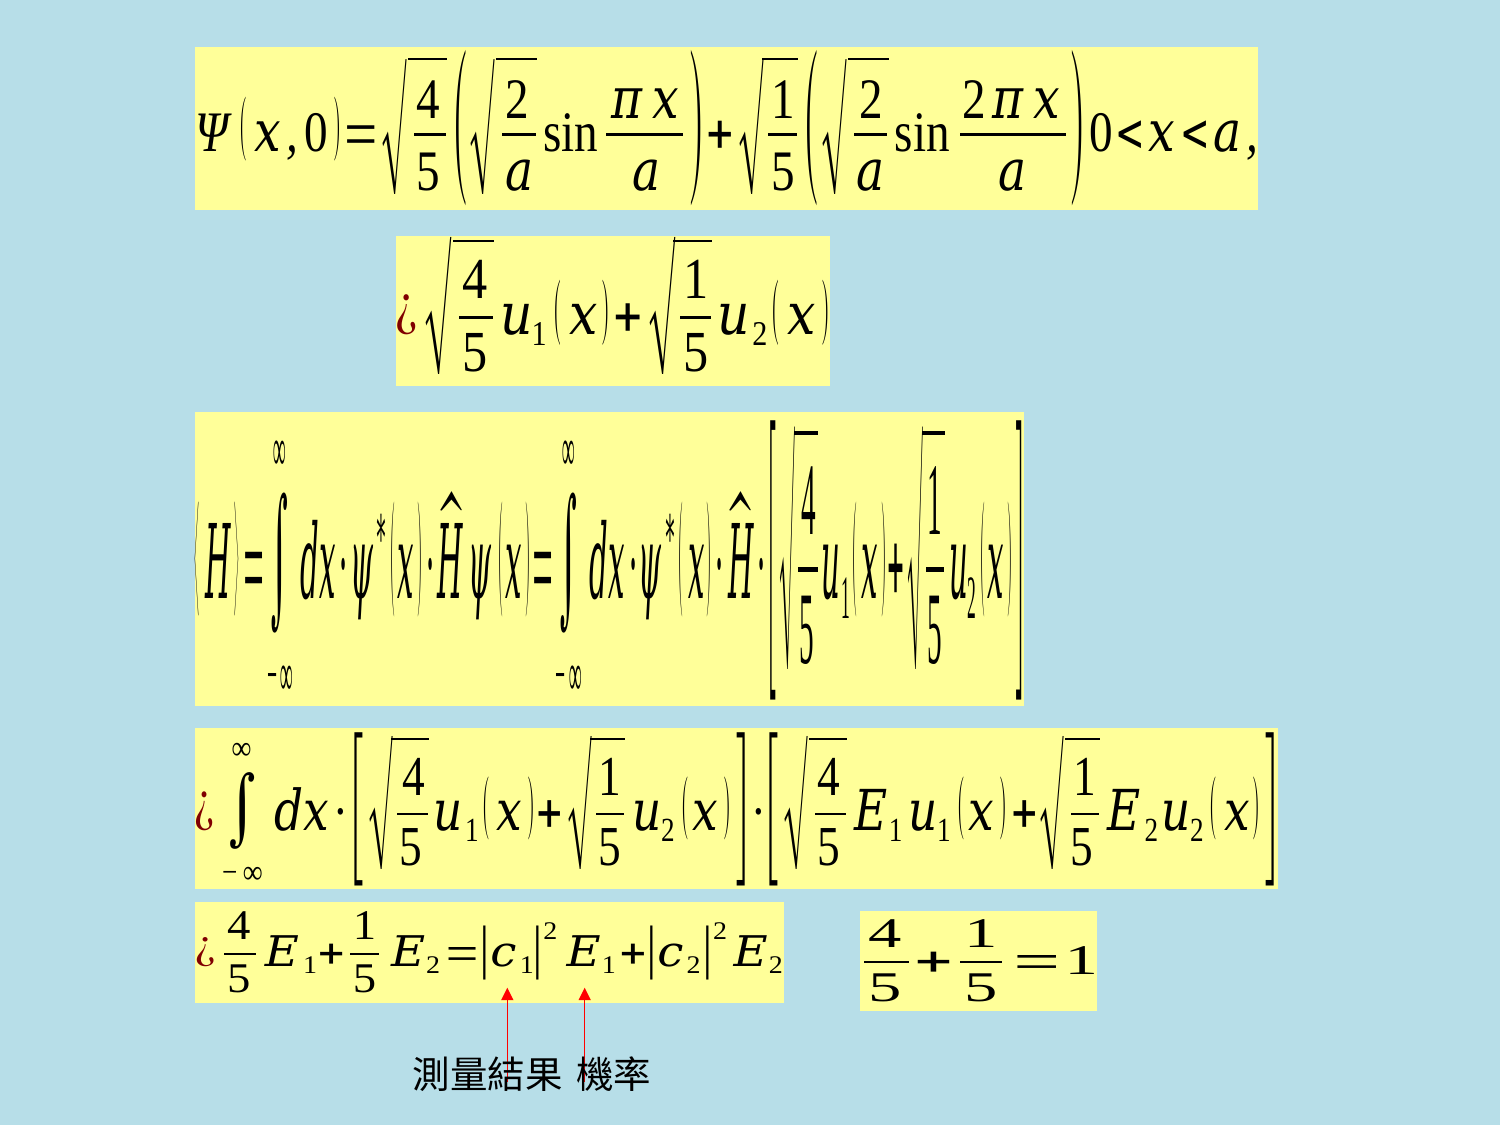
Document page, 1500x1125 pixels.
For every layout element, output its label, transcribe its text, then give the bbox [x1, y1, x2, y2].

text_box 機率 [561, 1043, 761, 1104]
text_box 測量結果 [397, 1043, 561, 1104]
